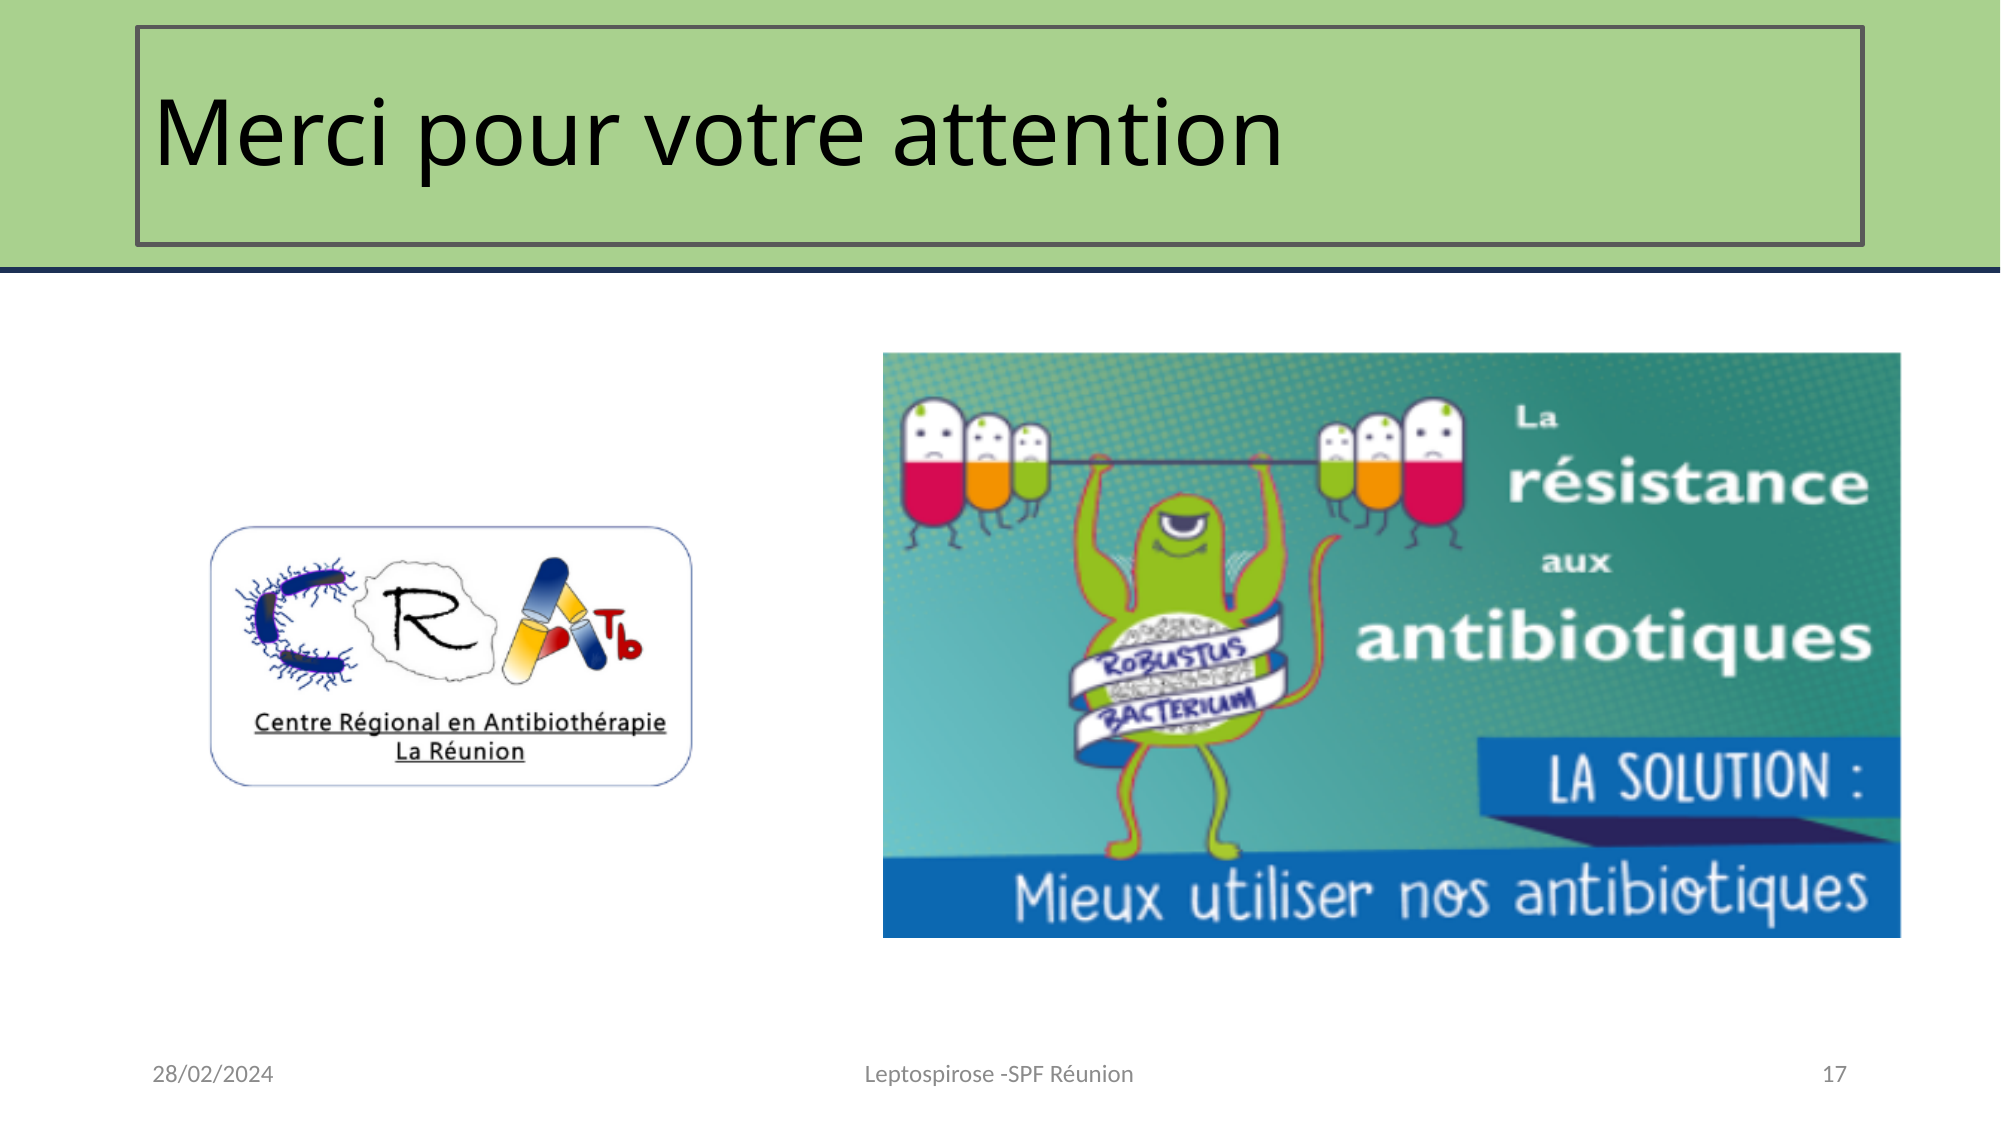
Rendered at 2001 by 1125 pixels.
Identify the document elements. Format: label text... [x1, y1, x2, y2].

title Merci pour votre attention [135, 25, 1865, 247]
text_box [883, 349, 1905, 938]
footer Leptospirose -SPF Réunion [662, 1042, 1338, 1103]
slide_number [137, 1042, 588, 1103]
slide_number 17 [1412, 1042, 1863, 1103]
picture [199, 513, 709, 813]
